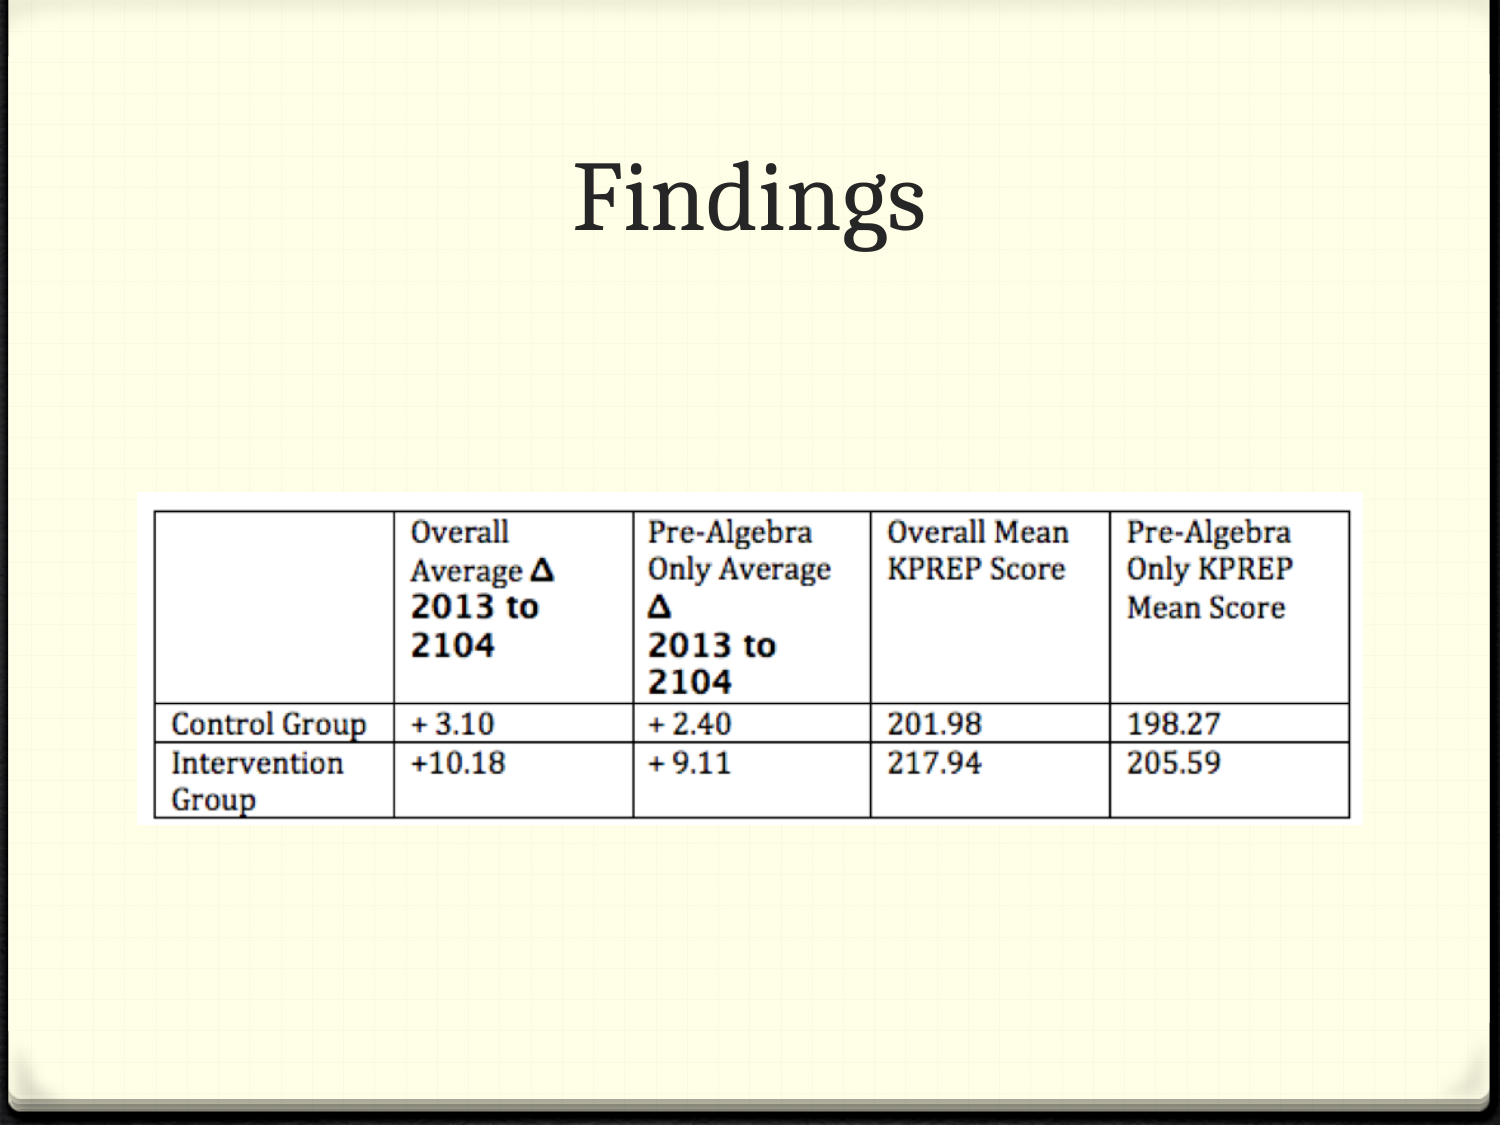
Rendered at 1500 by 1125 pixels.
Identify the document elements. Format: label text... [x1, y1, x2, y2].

picture [0, 0, 1500, 1125]
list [137, 334, 1363, 983]
title Findings [90, 71, 1410, 309]
